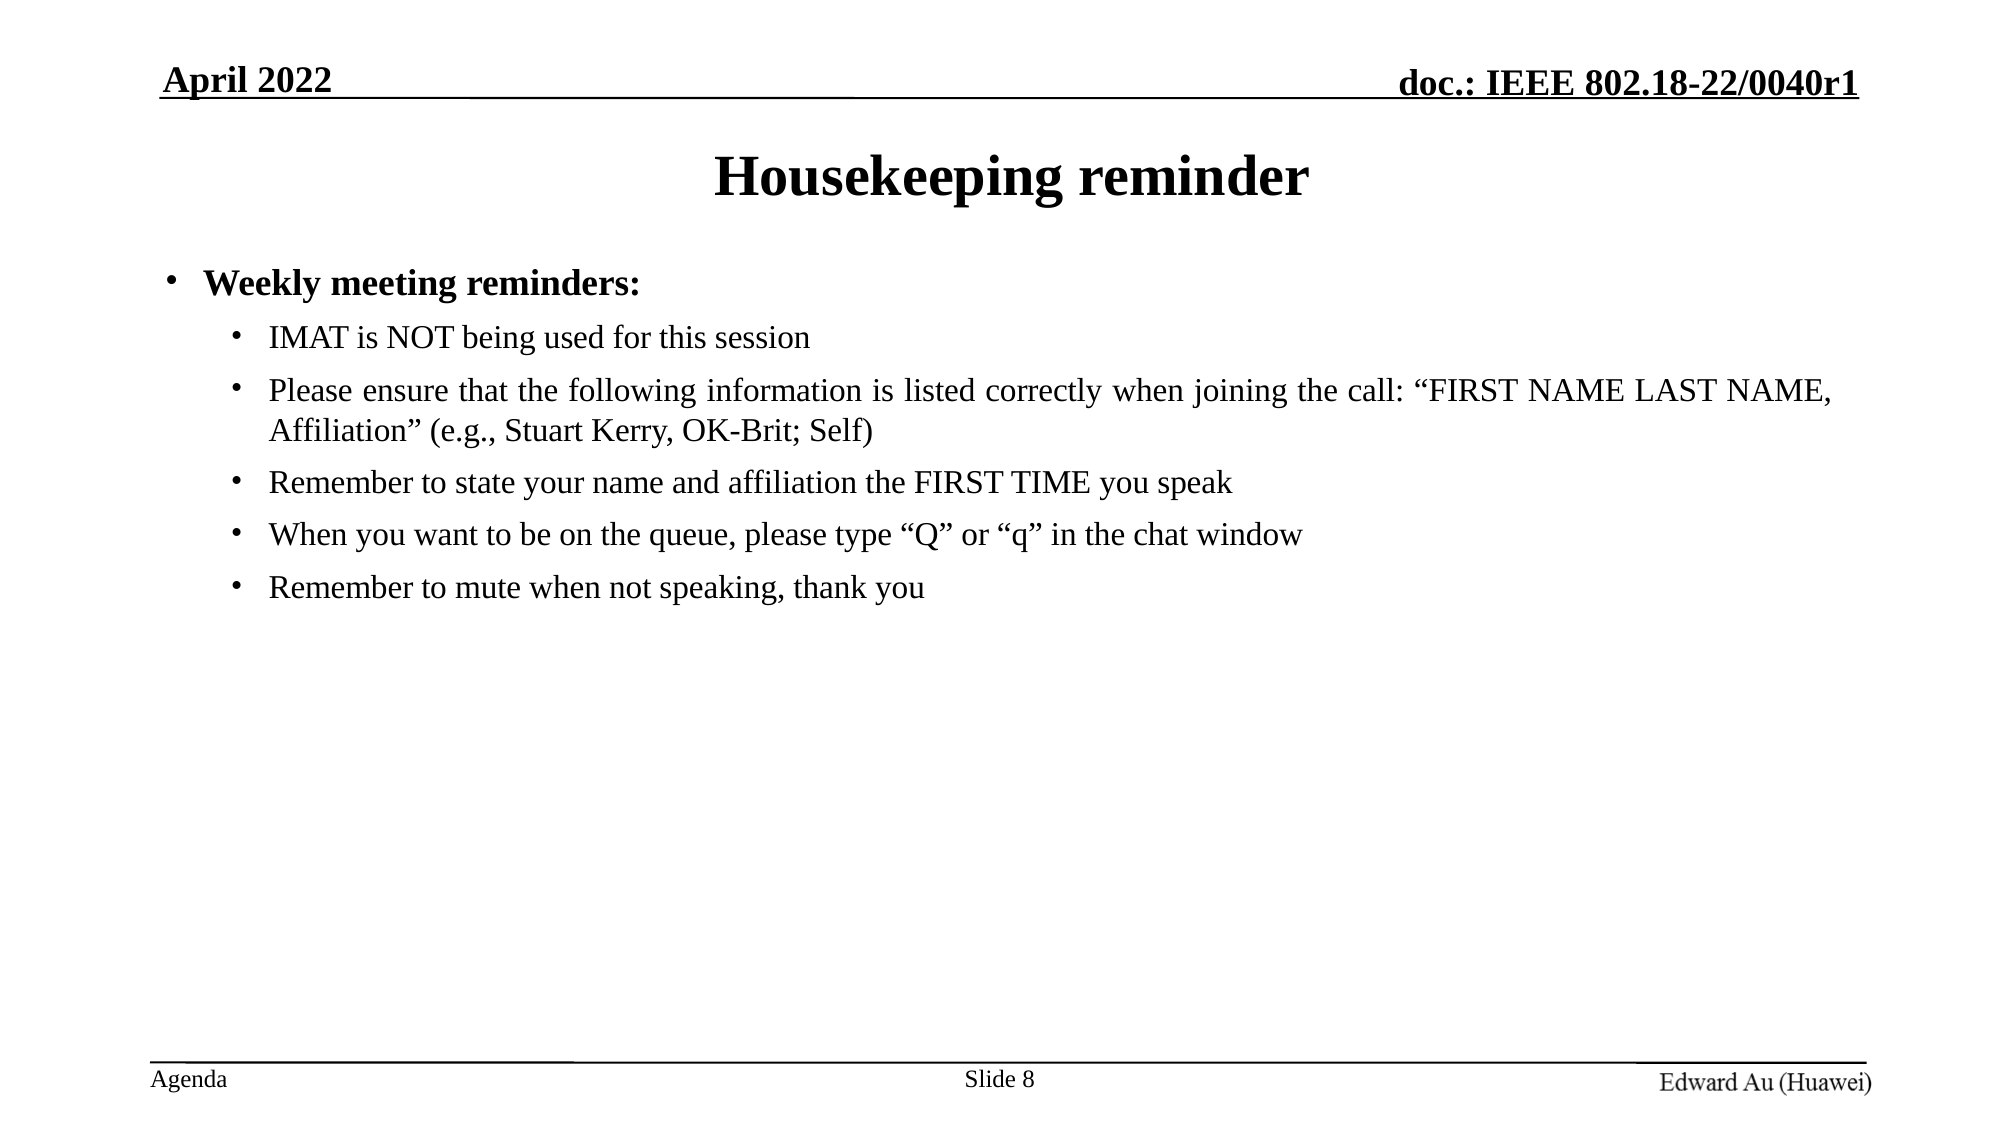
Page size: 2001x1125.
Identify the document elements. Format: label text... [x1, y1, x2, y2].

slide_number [162, 54, 663, 99]
slide_number Slide 8 [933, 1061, 1067, 1123]
picture [1174, 1058, 1887, 1113]
list Weekly meeting reminders: IMAT is NOT being used for this session Please ensure that the following information is listed correctly when joining the call: “FIRST NAME LAST NAME, Affiliation” (e.g., Stuart Kerry, OK-Brit; Self) Remember to state your name and affiliation the FIRST TIME you speak When you want to be on the queue, please type “Q” or “q” in the chat window Remember to mute when not speaking, thank you [149, 250, 1869, 926]
title Housekeeping reminder [162, 99, 1864, 246]
